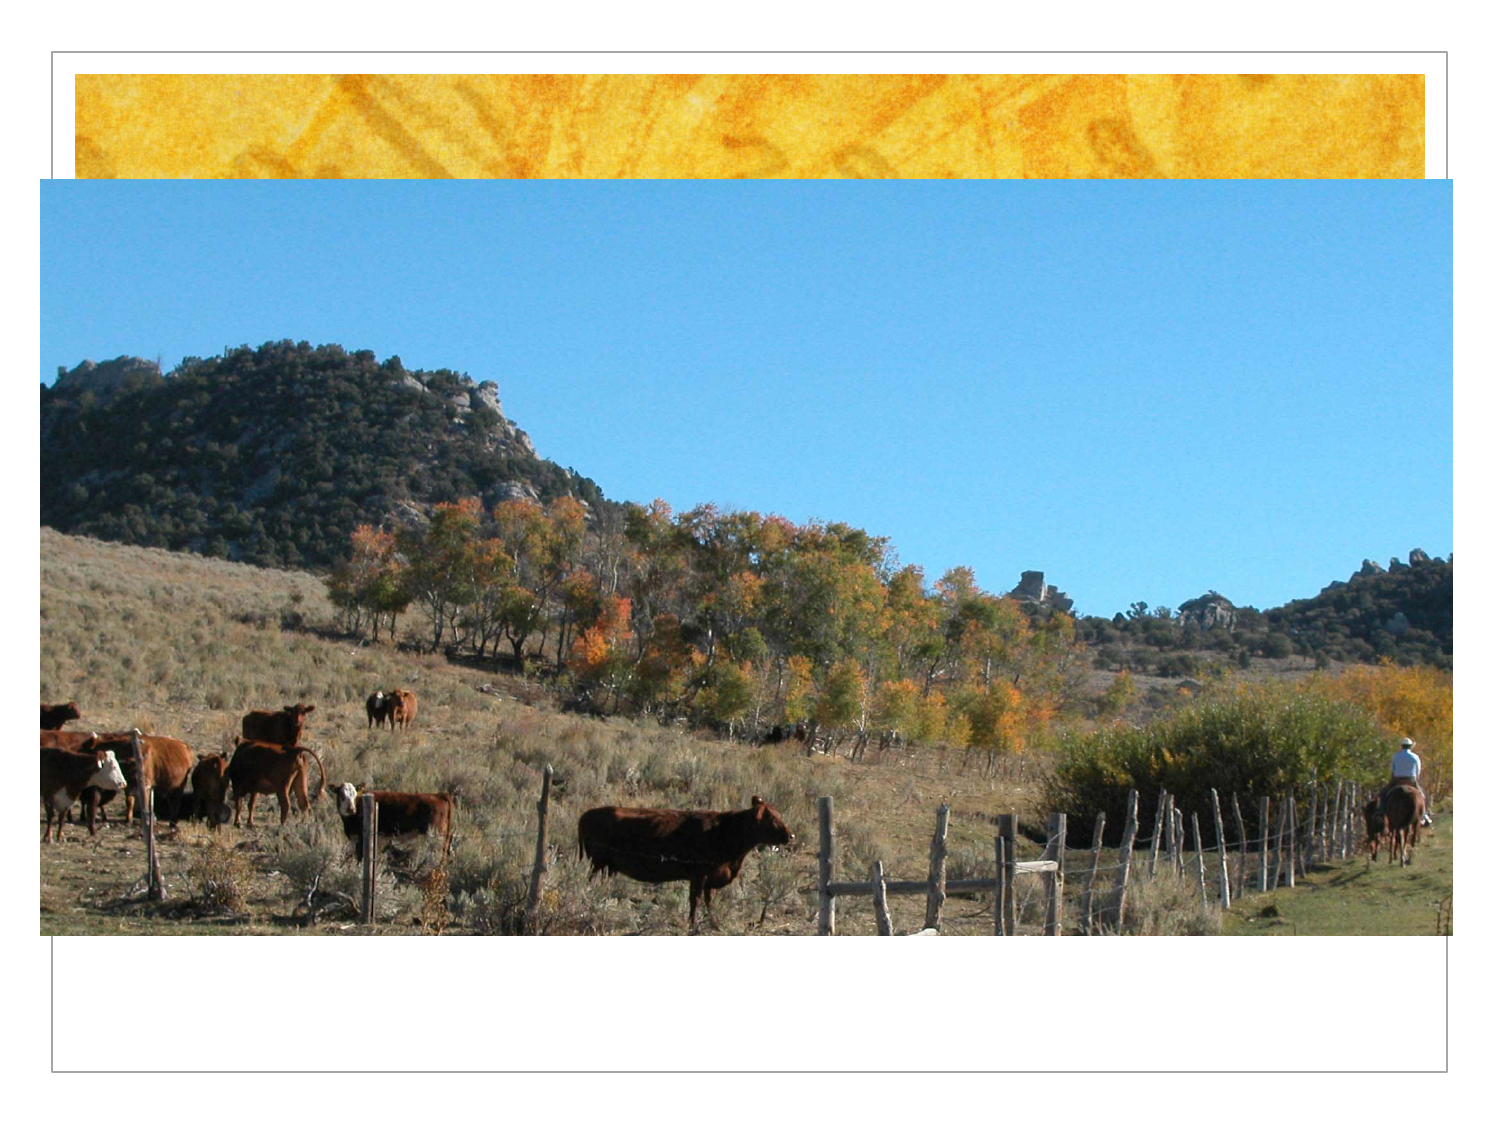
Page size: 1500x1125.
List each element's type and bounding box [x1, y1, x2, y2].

picture [39, 74, 1453, 937]
